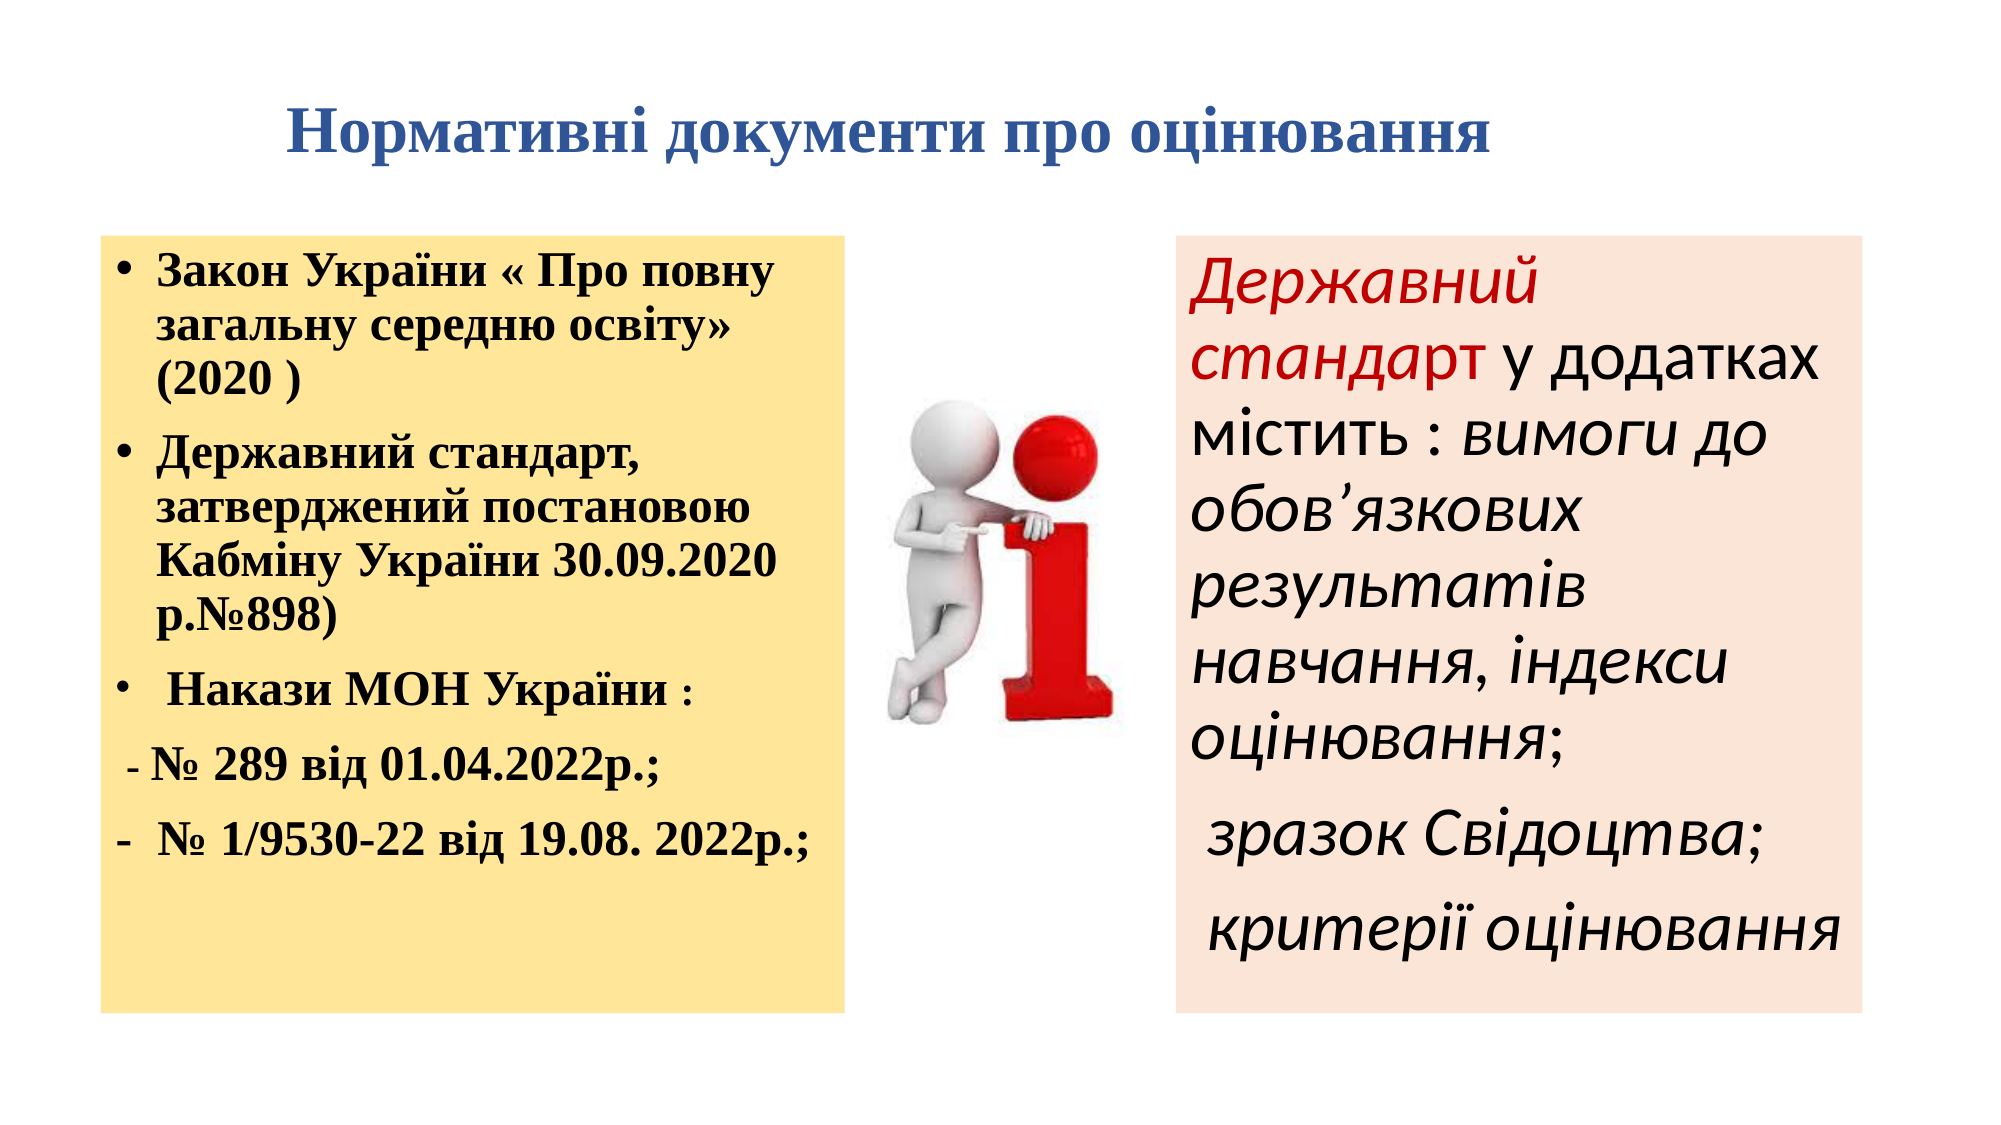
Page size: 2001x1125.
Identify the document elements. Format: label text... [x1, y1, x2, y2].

picture [824, 386, 1176, 739]
list Закон України « Про повну загальну середню освіту» (2020 ) Державний стандарт, затверджений постановою Кабміну України 30.09.2020 р.№898) Накази МОН України : - № 289 від 01.04.2022р.; - № 1/9530-22 від 19.08. 2022р.; [100, 235, 845, 1014]
list Державний стандарт у додатках містить : вимоги до обов’язкових результатів навчання, індекси оцінювання; зразок Свідоцтва; критерії оцінювання [1175, 235, 1863, 1014]
title Нормативні документи про оцінювання [137, 59, 1863, 202]
